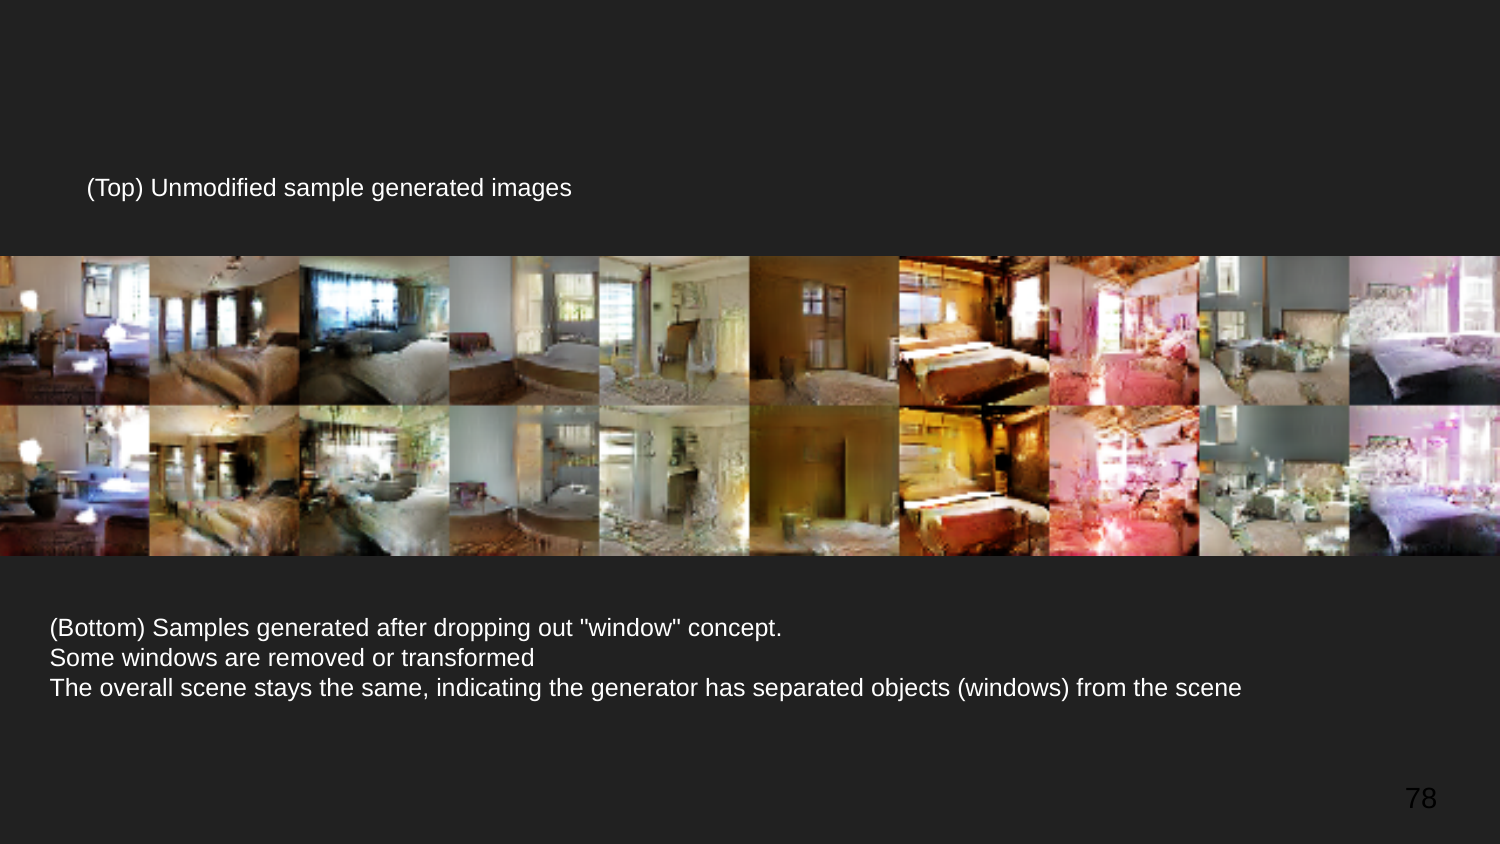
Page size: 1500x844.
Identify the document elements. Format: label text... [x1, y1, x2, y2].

slide_number 78 [1389, 764, 1480, 830]
text_box (Top) Unmodified sample generated images [71, 156, 619, 209]
picture [0, 255, 1500, 557]
text_box (Bottom) Samples generated after dropping out "window" concept. Some windows are removed or transformed The overall scene stays the same, indicating the generator has separated objects (windows) from the scene [34, 596, 1443, 650]
